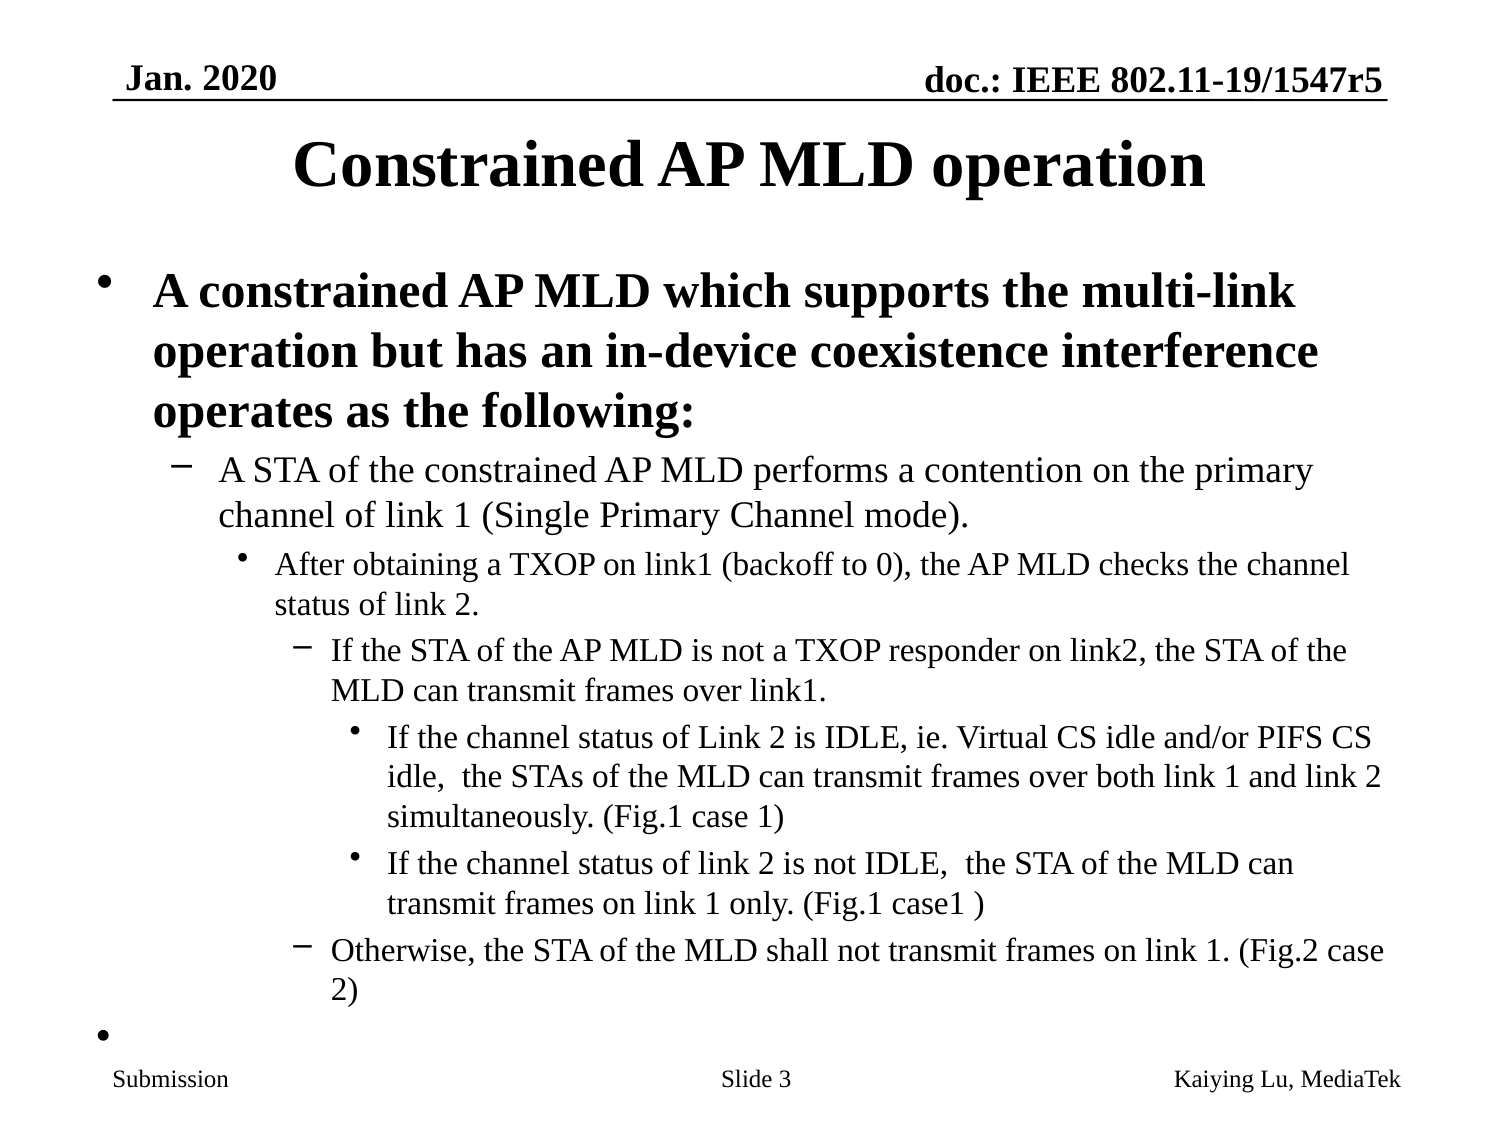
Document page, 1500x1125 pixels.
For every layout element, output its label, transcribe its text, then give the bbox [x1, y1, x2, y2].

footer Kaiying Lu, MediaTek [1164, 1061, 1402, 1125]
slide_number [124, 52, 433, 99]
title Constrained AP MLD operation [0, 72, 1500, 248]
list A constrained AP MLD which supports the multi-link operation but has an in-device coexistence interference operates as the following: A STA of the constrained AP MLD performs a contention on the primary channel of link 1 (Single Primary Channel mode). After obtaining a TXOP on link1 (backoff to 0), the AP MLD checks the channel status of link 2. If the STA of the AP MLD is not a TXOP responder on link2, the STA of the MLD can transmit frames over link1. If the channel status of Link 2 is IDLE, ie. Virtual CS idle and/or PIFS CS idle, the STAs of the MLD can transmit frames over both link 1 and link 2 simultaneously. (Fig.1 case 1) If the channel status of link 2 is not IDLE, the STA of the MLD can transmit frames on link 1 only. (Fig.1 case1 ) Otherwise, the STA of the MLD shall not transmit frames on link 1. (Fig.2 case 2) [80, 249, 1419, 1001]
slide_number Slide 3 [712, 1061, 800, 1093]
